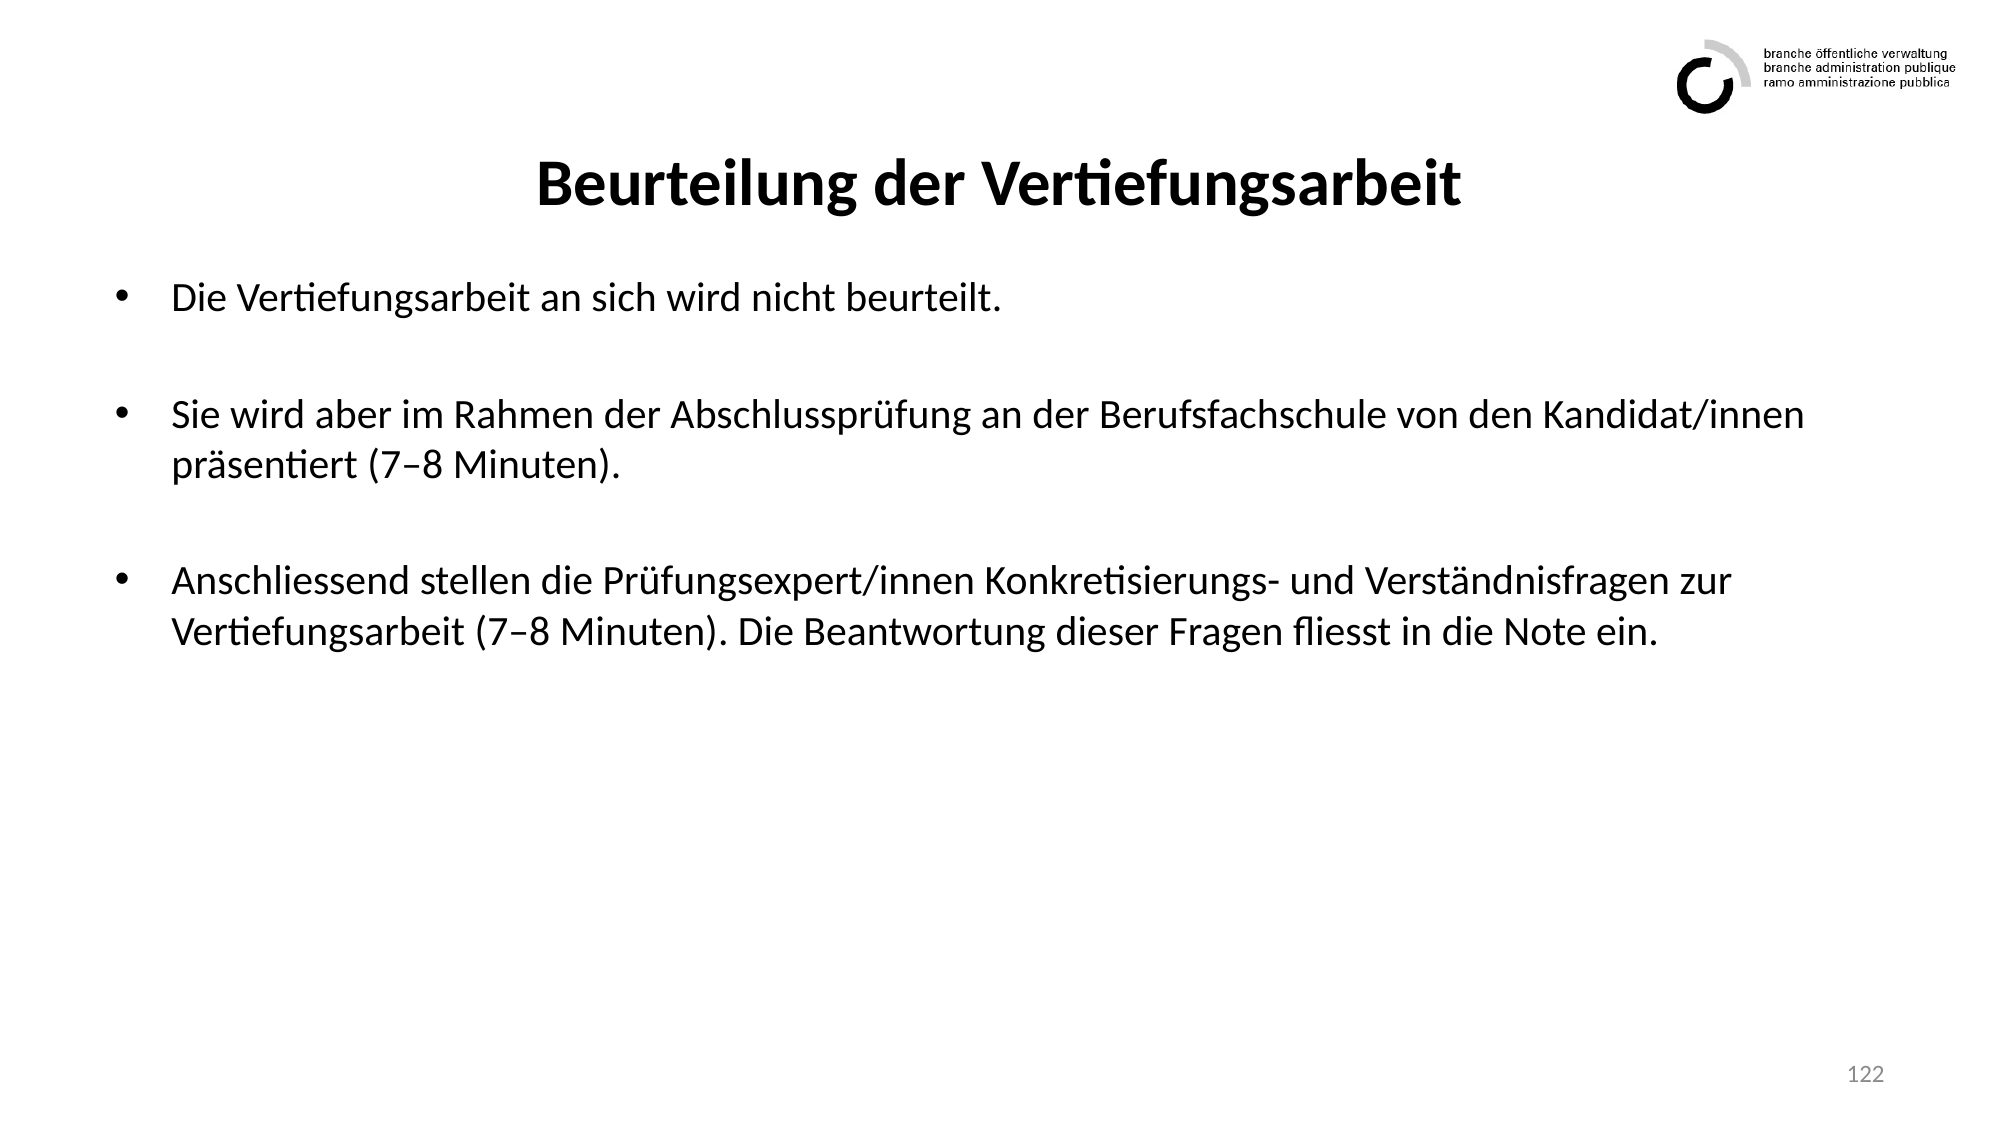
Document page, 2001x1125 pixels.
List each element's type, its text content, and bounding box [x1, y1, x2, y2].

title Beurteilung der Vertiefungsarbeit [99, 125, 1900, 233]
list Die Vertiefungsarbeit an sich wird nicht beurteilt. Sie wird aber im Rahmen der Abschlussprüfung an der Berufsfachschule von den Kandidat/innen präsentiert (7–8 Minuten). Anschliessend stellen die Prüfungsexpert/innen Konkretisierungs- und Verständnisfragen zur Vertiefungsarbeit (7–8 Minuten). Die Beantwortung dieser Fragen fliesst in die Note ein. [99, 262, 1900, 1005]
picture [1673, 35, 1963, 119]
slide_number 122 [1433, 1042, 1900, 1103]
